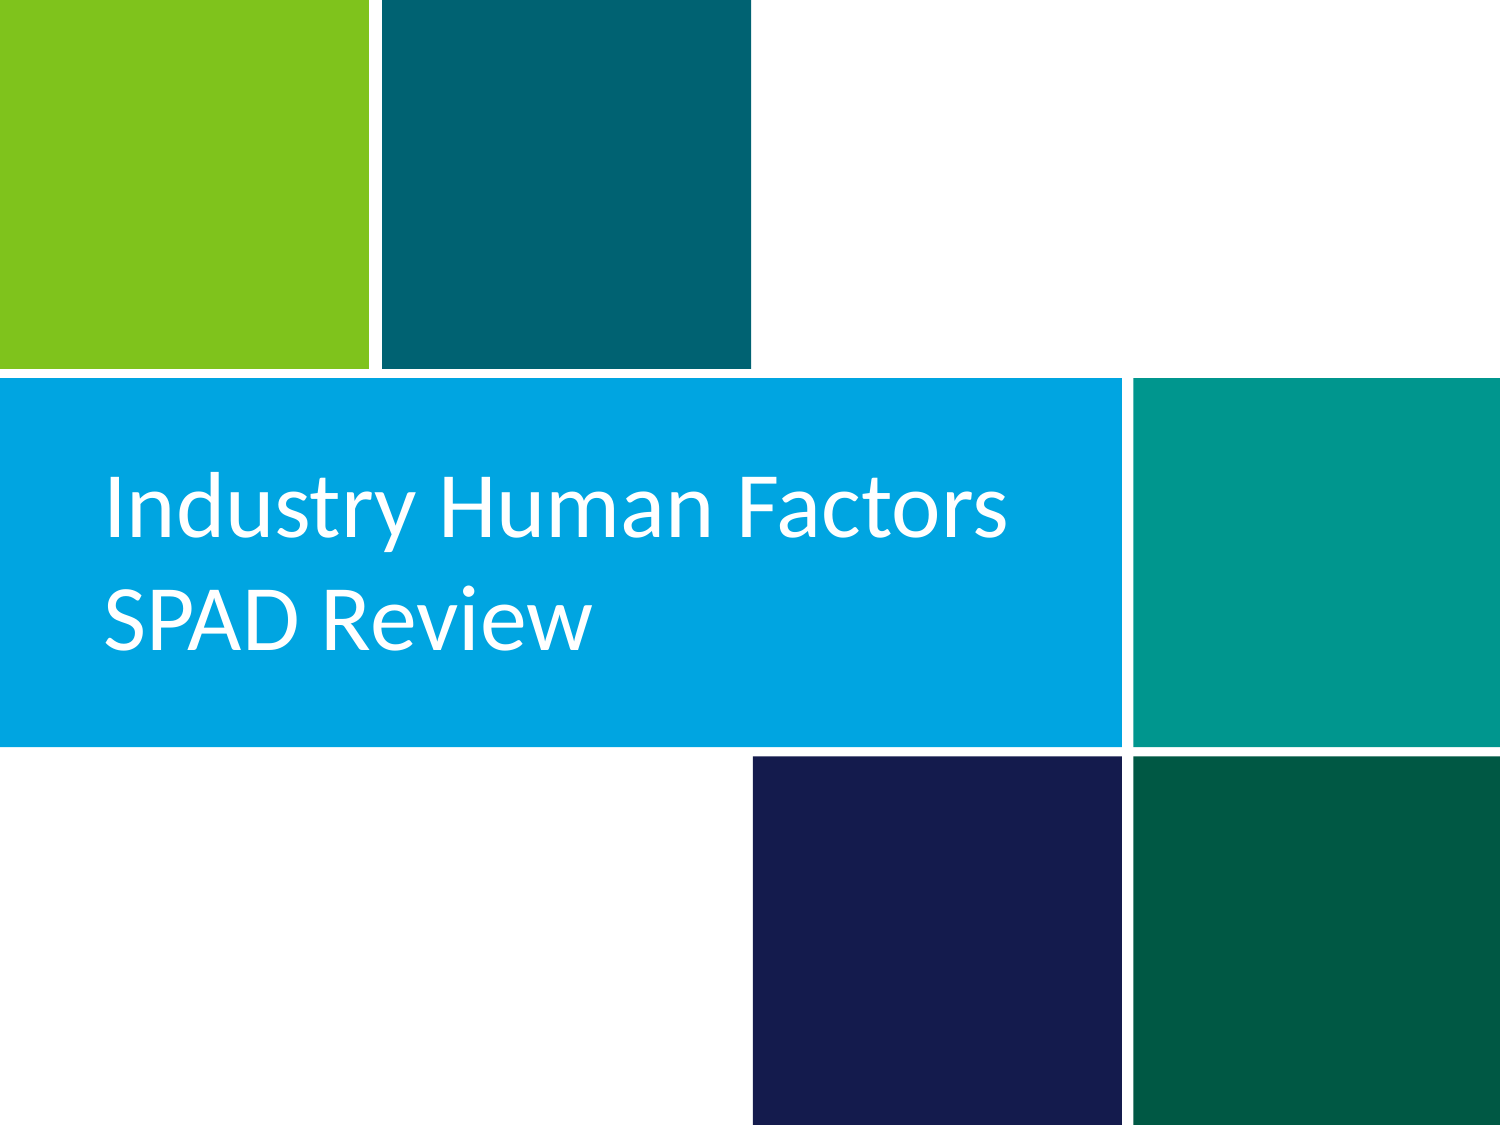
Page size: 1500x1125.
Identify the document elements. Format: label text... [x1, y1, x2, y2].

title Industry Human Factors SPAD Review [103, 442, 1098, 671]
